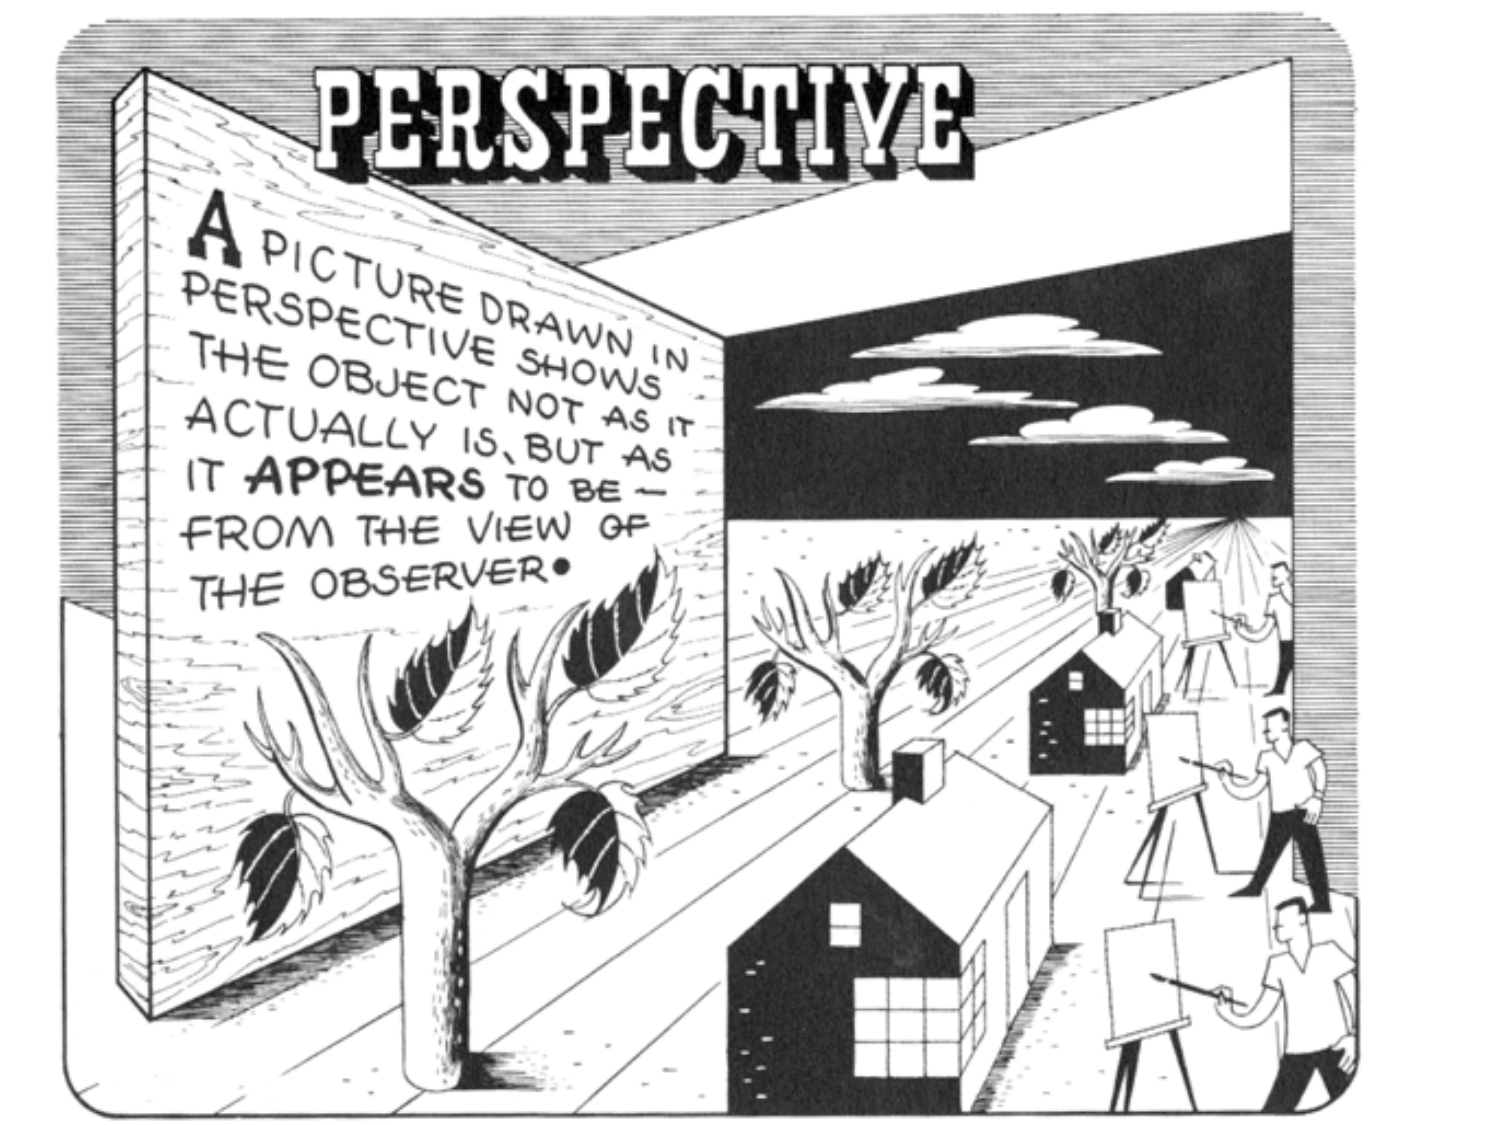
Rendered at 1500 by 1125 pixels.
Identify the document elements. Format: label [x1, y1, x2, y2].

picture [49, 0, 1363, 1123]
